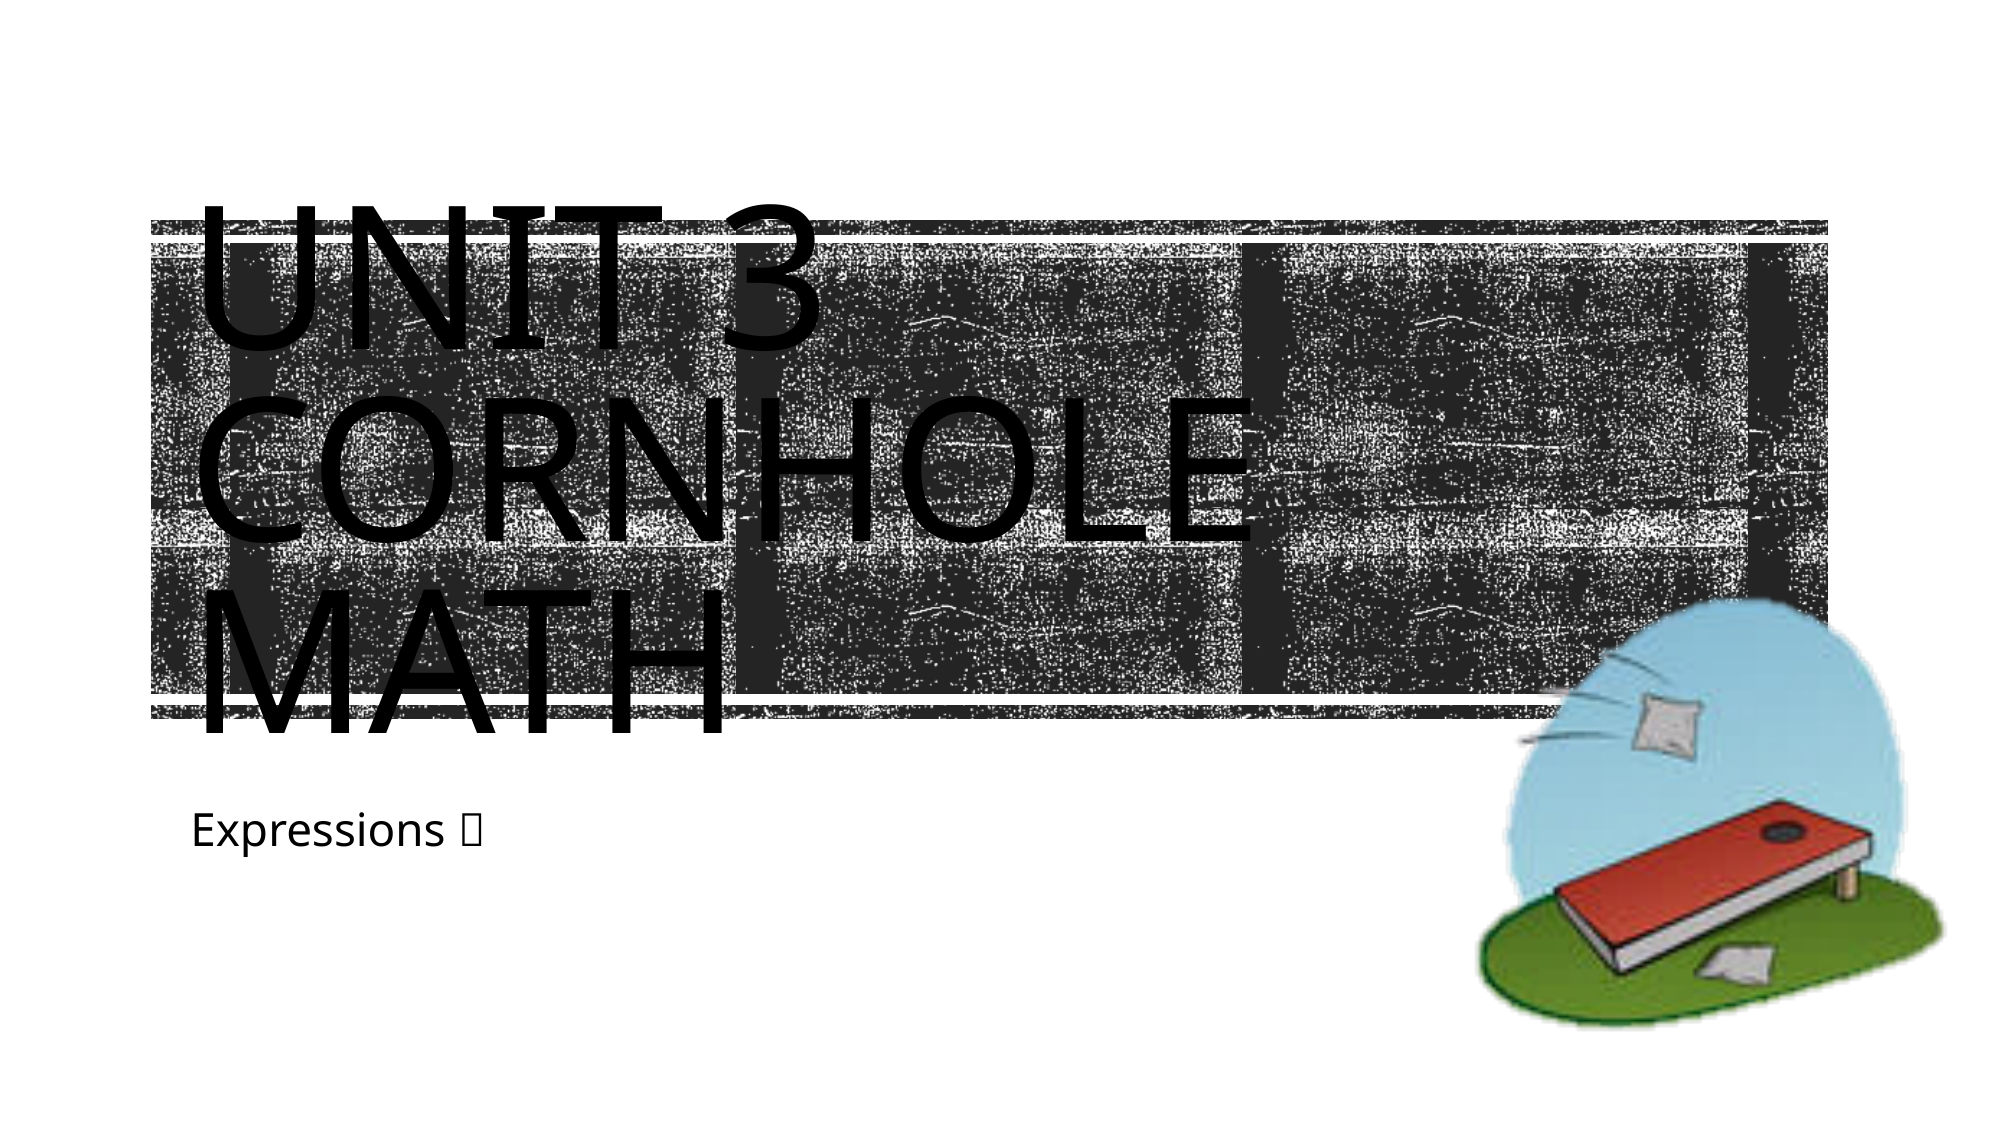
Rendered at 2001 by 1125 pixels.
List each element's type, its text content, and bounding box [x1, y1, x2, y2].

picture [1384, 566, 1967, 1125]
subtitle Expressions  [175, 720, 1384, 896]
title Unit 3 Cornhole Math [172, 234, 1808, 733]
